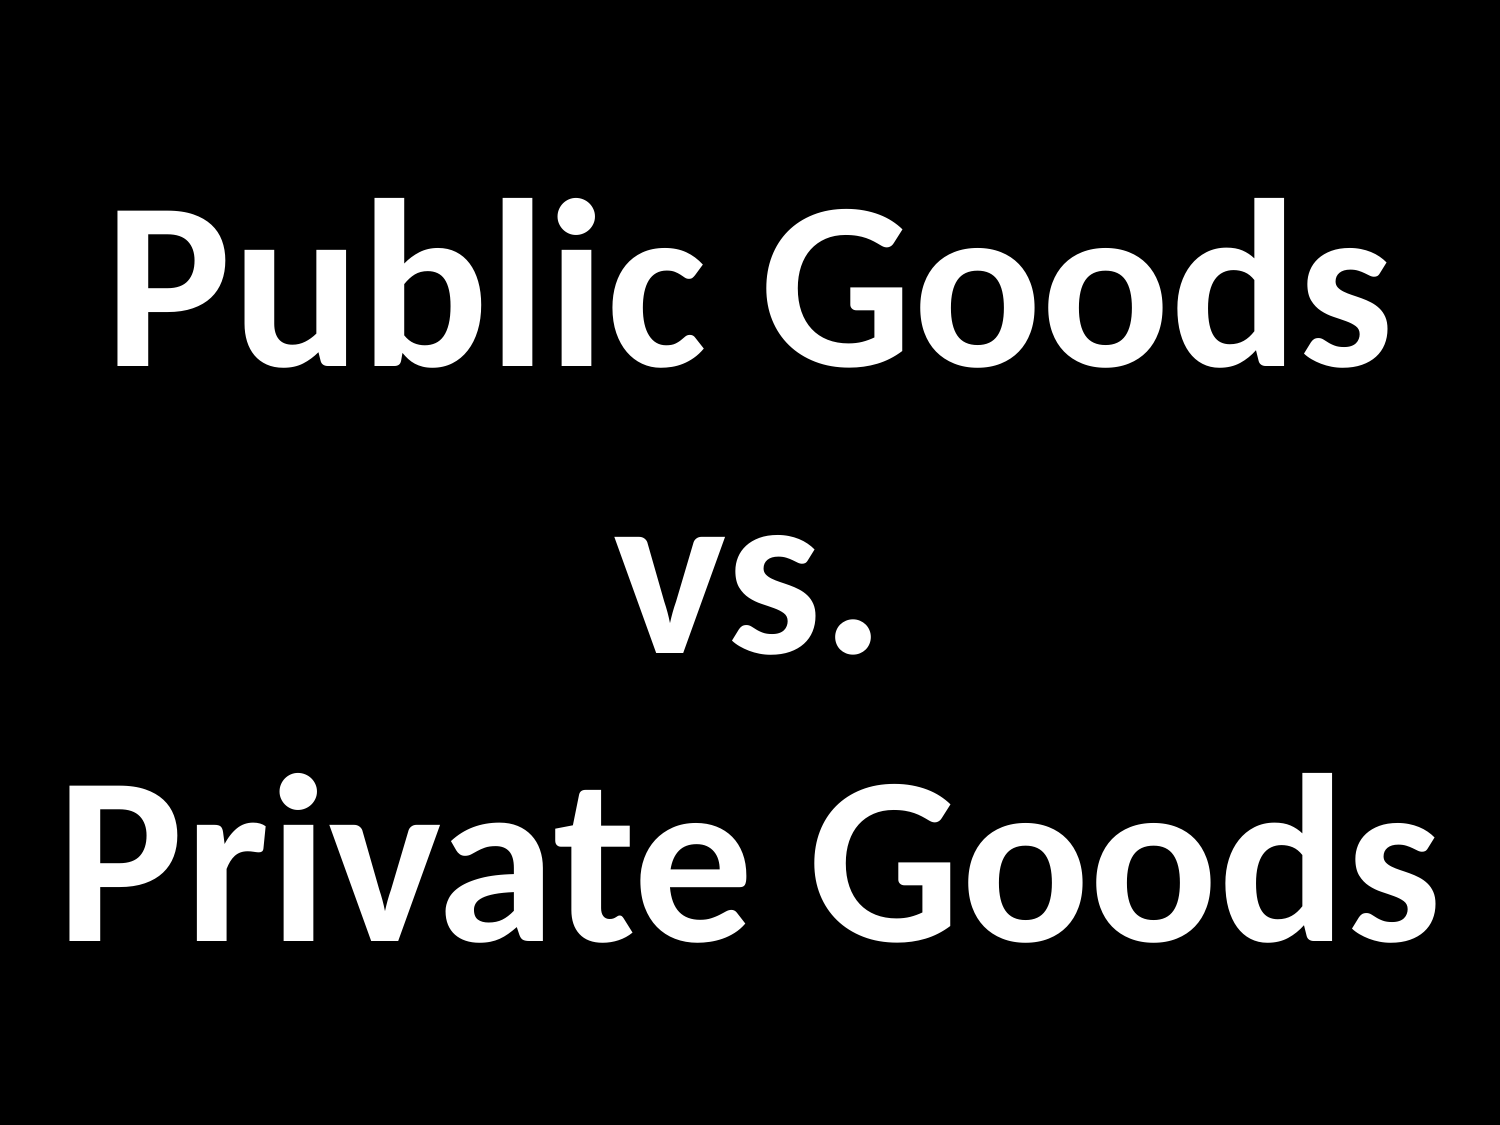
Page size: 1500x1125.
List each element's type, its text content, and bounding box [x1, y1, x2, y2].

text_box Public Goods vs. Private Goods [41, 119, 1458, 997]
